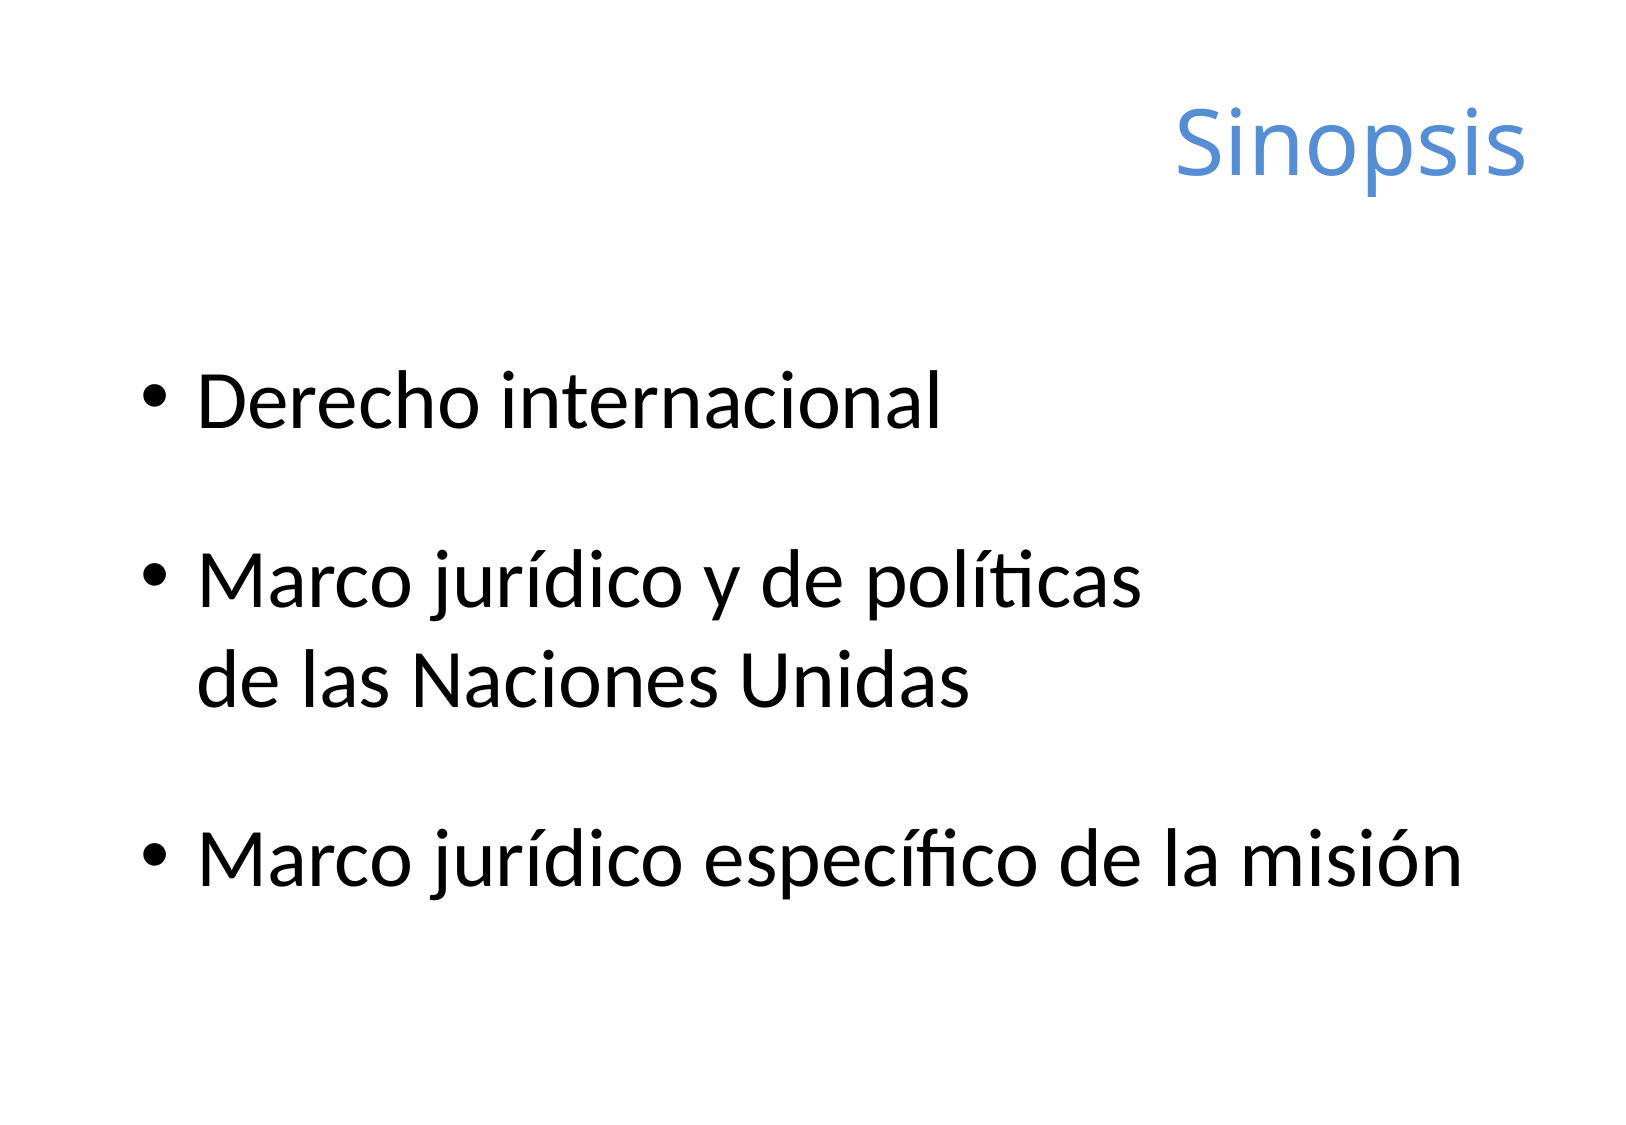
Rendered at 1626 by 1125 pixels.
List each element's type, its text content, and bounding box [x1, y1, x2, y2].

title Sinopsis [81, 45, 1544, 233]
list Derecho internacional Marco jurídico y de políticas de las Naciones Unidas Marco jurídico específico de la misión [125, 337, 1488, 938]
